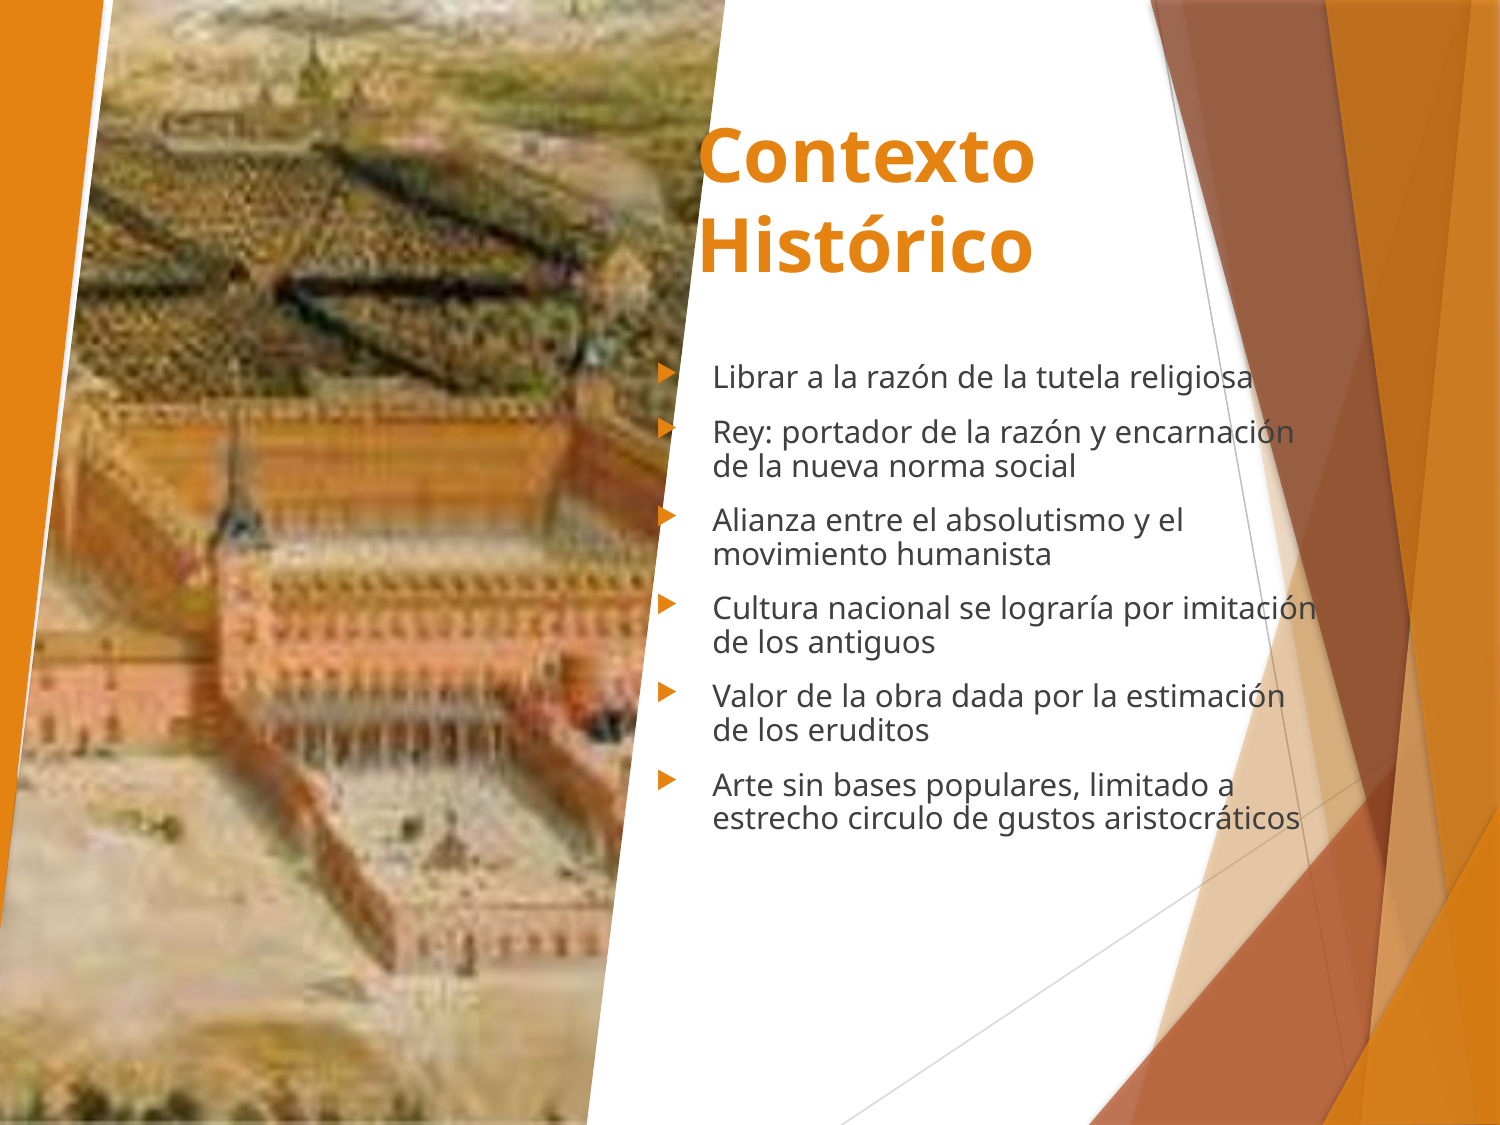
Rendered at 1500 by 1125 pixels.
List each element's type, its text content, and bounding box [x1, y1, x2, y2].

picture [0, 0, 726, 1125]
title Contexto Histórico [729, 99, 1141, 317]
list Librar a la razón de la tutela religiosa Rey: portador de la razón y encarnación de la nueva norma social Alianza entre el absolutismo y el movimiento humanista Cultura nacional se lograría por imitación de los antiguos Valor de la obra dada por la estimación de los eruditos Arte sin bases populares, limitado a estrecho circulo de gustos aristocráticos [729, 354, 1341, 992]
